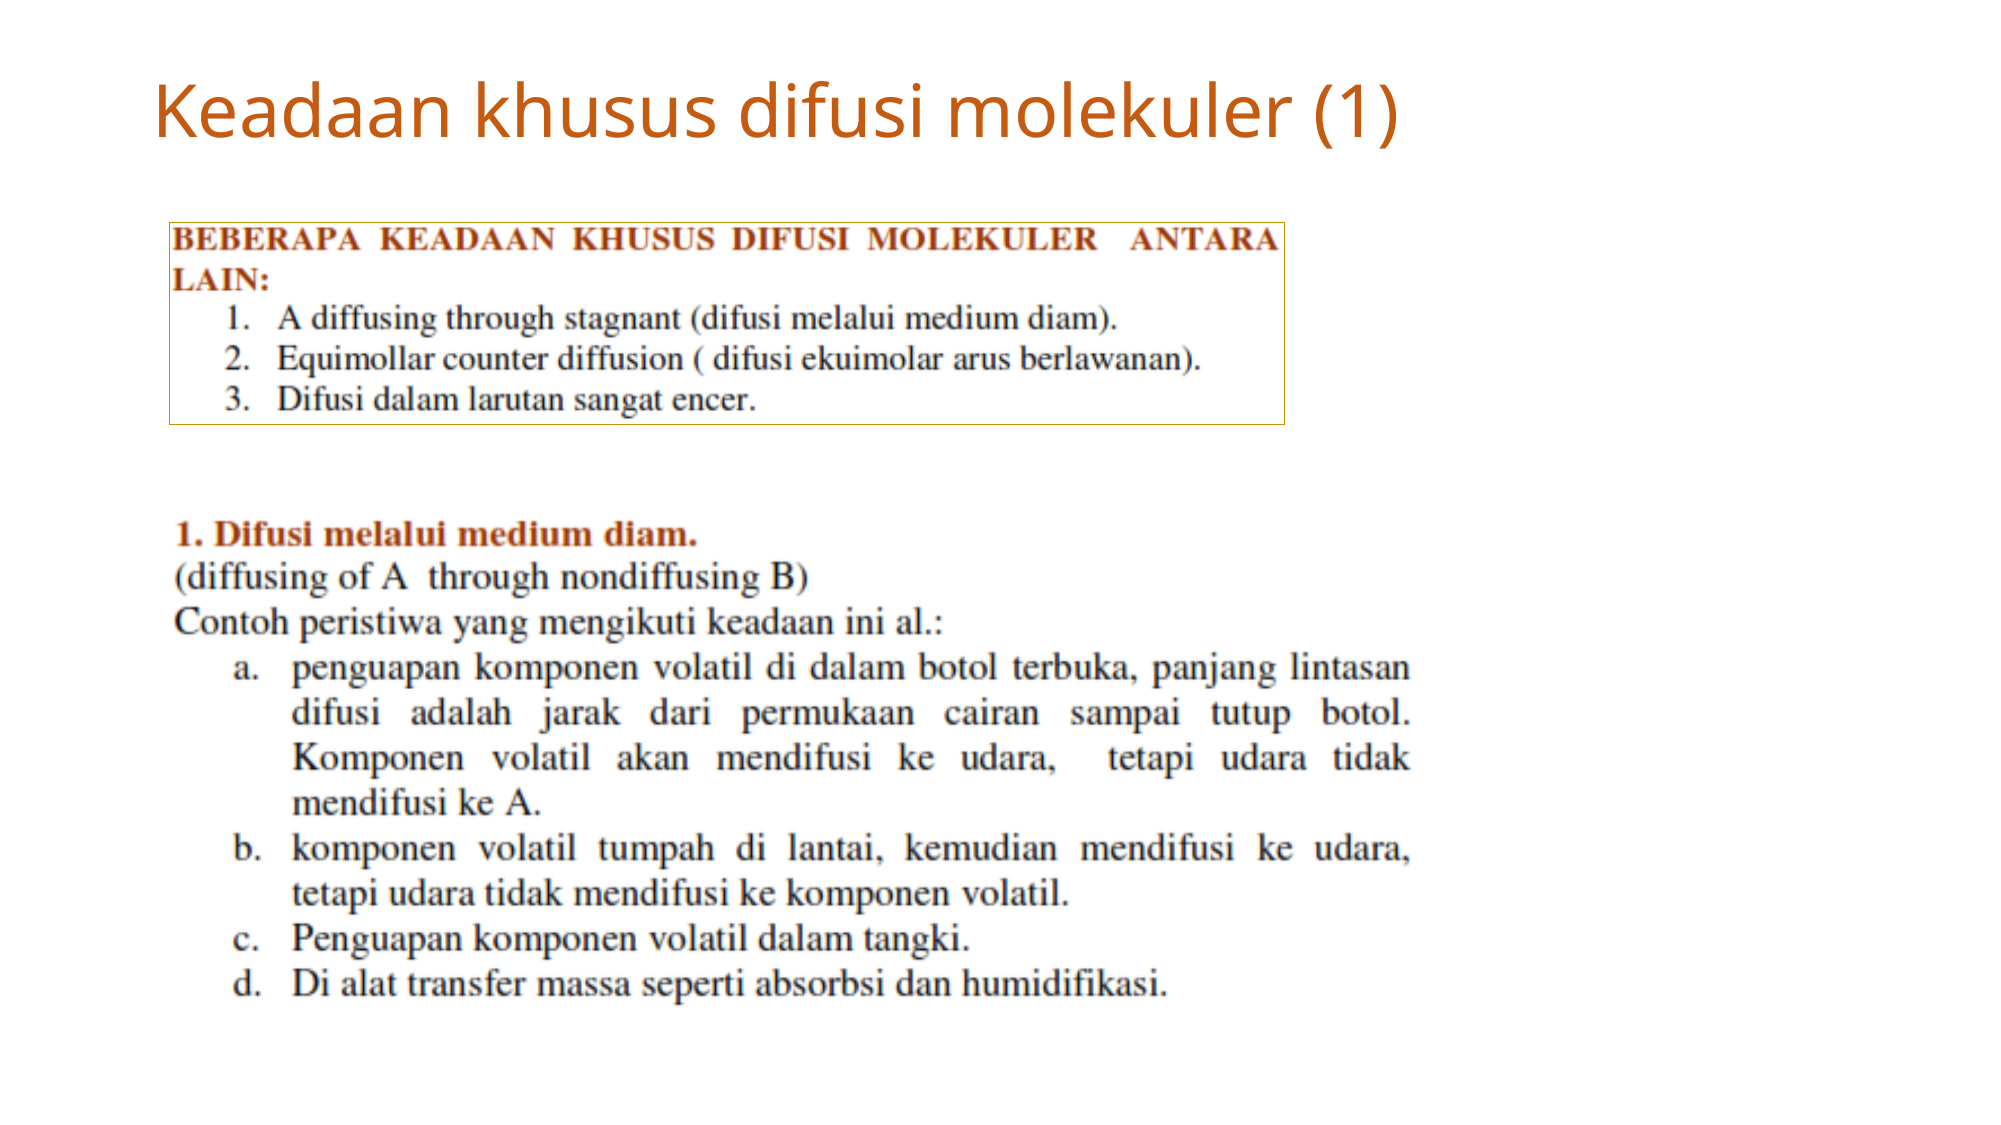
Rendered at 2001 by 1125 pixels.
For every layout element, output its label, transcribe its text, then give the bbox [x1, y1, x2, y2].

picture [169, 515, 1421, 1010]
picture [169, 222, 1285, 425]
title Keadaan khusus difusi molekuler (1) [137, 66, 1863, 161]
